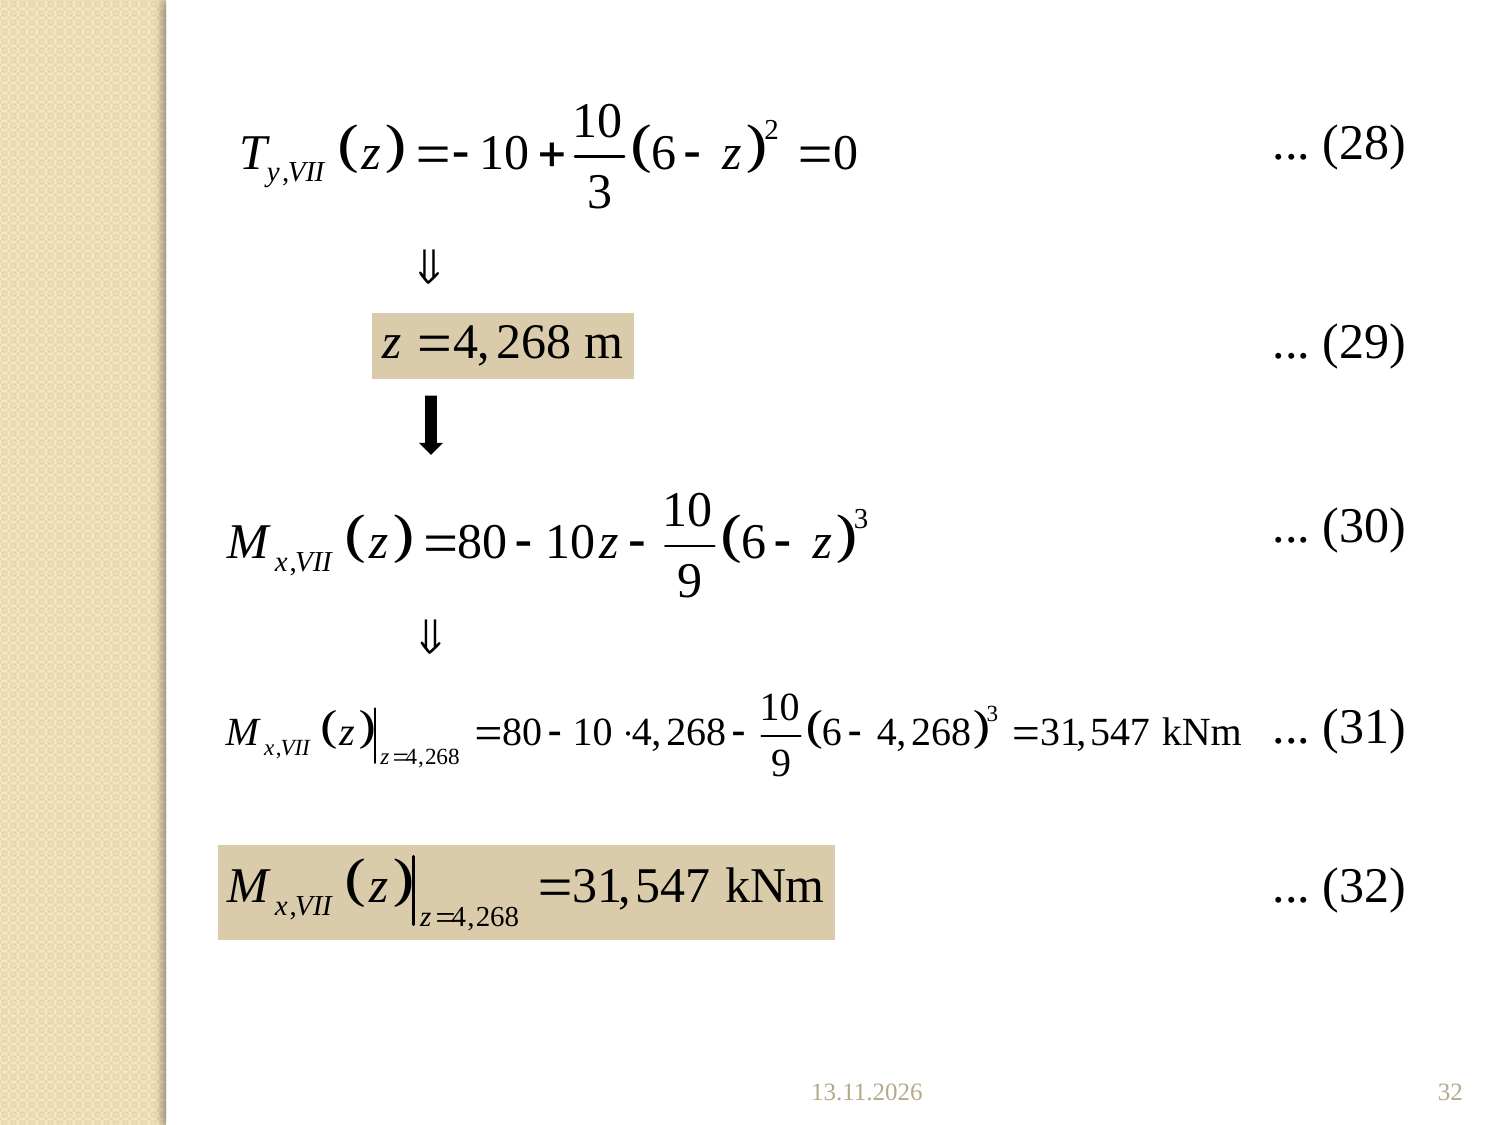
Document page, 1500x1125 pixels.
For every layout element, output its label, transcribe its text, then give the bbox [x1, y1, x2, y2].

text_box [407, 230, 454, 297]
text_box ... (30) [1257, 485, 1422, 561]
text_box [218, 478, 877, 609]
slide_number 32 [1413, 1034, 1488, 1113]
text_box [218, 682, 1250, 786]
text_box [234, 89, 869, 220]
text_box ... (32) [1257, 844, 1422, 920]
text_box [218, 844, 836, 941]
text_box ... (28) [1257, 101, 1422, 177]
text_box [371, 312, 635, 380]
text_box ... (29) [1257, 301, 1422, 376]
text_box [408, 600, 455, 668]
text_box ... (31) [1257, 686, 1422, 761]
text_box [417, 393, 445, 457]
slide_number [587, 1034, 938, 1113]
